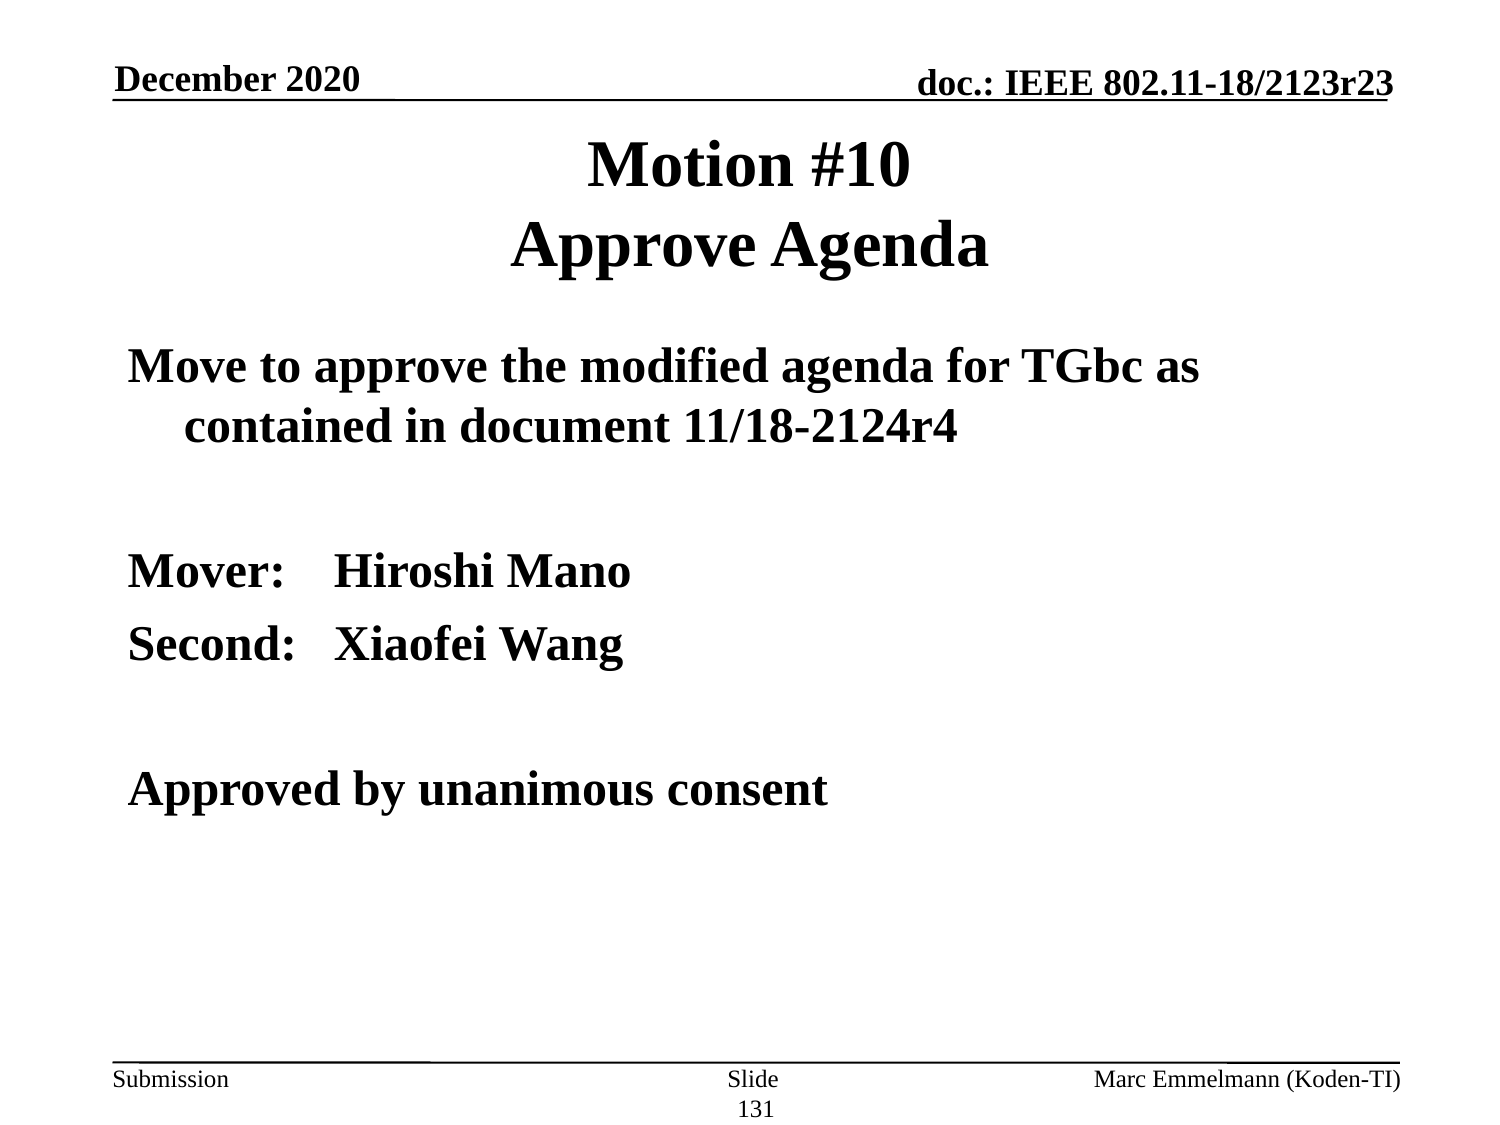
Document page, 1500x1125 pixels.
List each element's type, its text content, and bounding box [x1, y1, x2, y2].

title Motion #10 Approve Agenda [112, 112, 1388, 288]
footer Marc Emmelmann (Koden-TI) [878, 1061, 1402, 1093]
slide_number Slide 131 [712, 1061, 800, 1123]
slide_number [114, 54, 423, 100]
list Move to approve the modified agenda for TGbc as contained in document 11/18-2124r4 Mover: Hiroshi Mano Second: Xiaofei Wang Approved by unanimous consent [112, 324, 1388, 1000]
